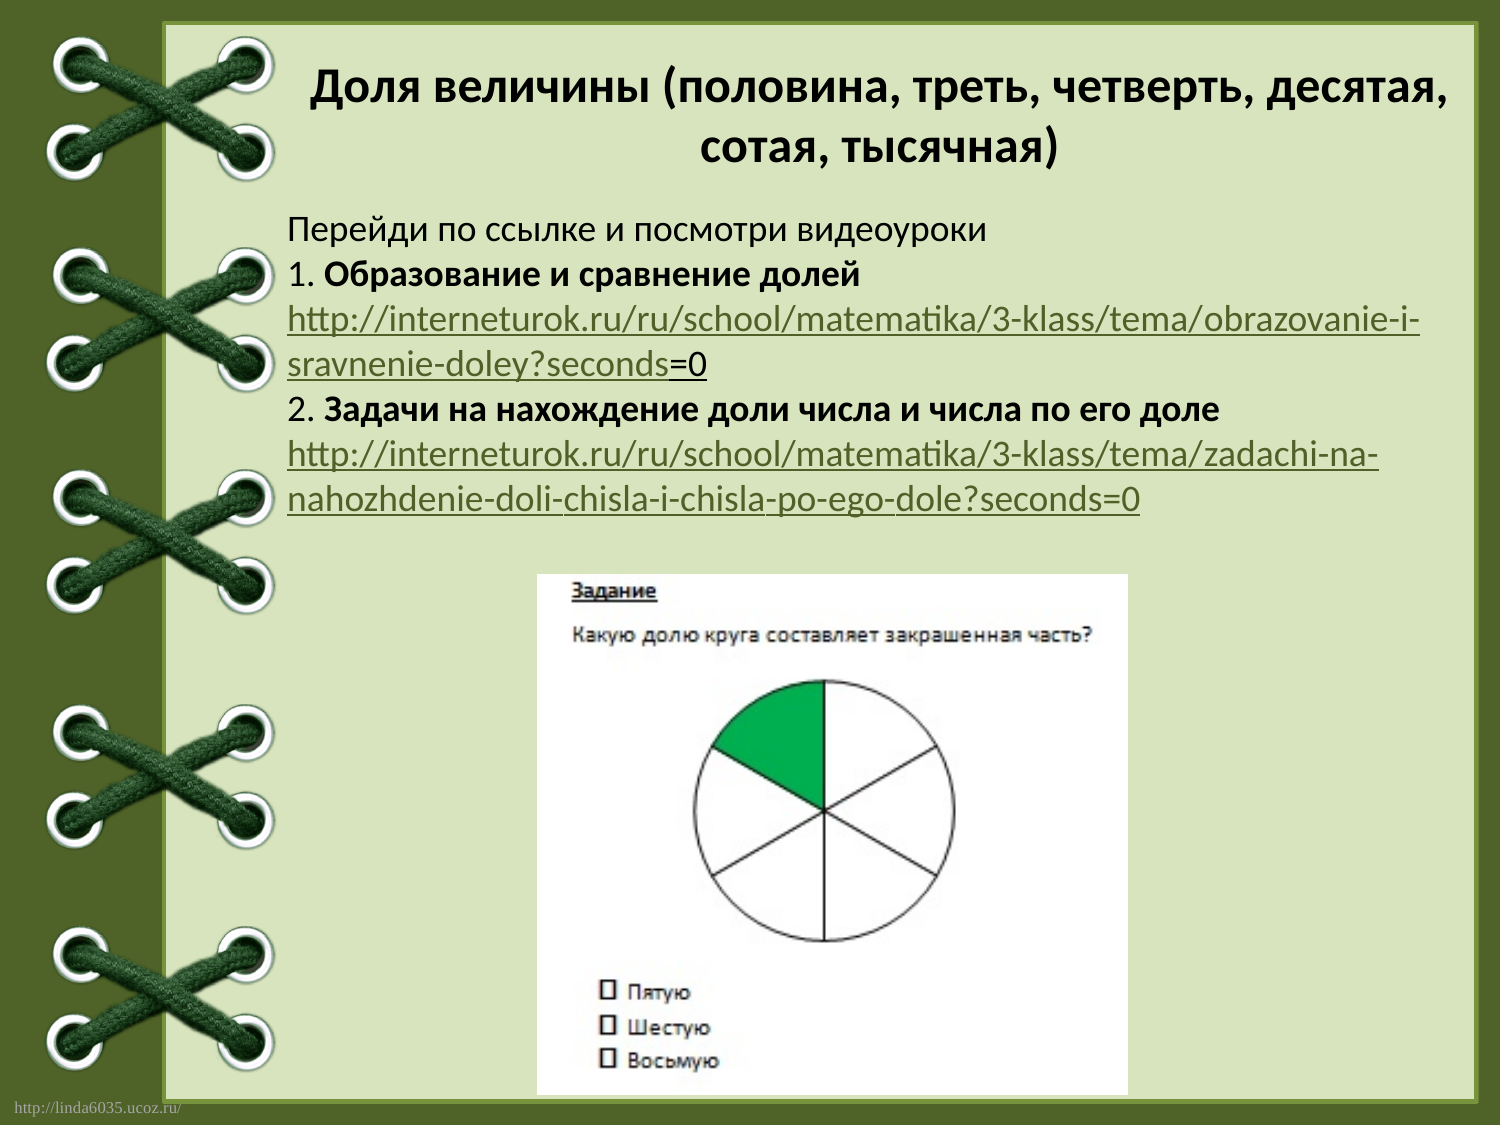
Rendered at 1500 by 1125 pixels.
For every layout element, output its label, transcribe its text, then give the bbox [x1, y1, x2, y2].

picture [35, 456, 286, 631]
picture [35, 913, 286, 1088]
picture [35, 234, 272, 409]
picture [537, 574, 1129, 1095]
title Доля величины (половина, треть, четверть, десятая, сотая, тысячная) [277, 45, 1483, 185]
picture [35, 691, 286, 866]
picture [35, 23, 286, 198]
text_box Перейди по ссылке и посмотри видеоуроки 1. Образование и сравнение долей http://interneturok.ru/ru/school/matematika/3-klass/tema/obrazovanie-i-sravnenie-doley?seconds=0 2. Задачи на нахождение доли числа и числа по его доле http://interneturok.ru/ru/school/matematika/3-klass/tema/zadachi-na-nahozhdenie-doli-chisla-i-chisla-po-ego-dole?seconds=0 [272, 196, 1466, 526]
